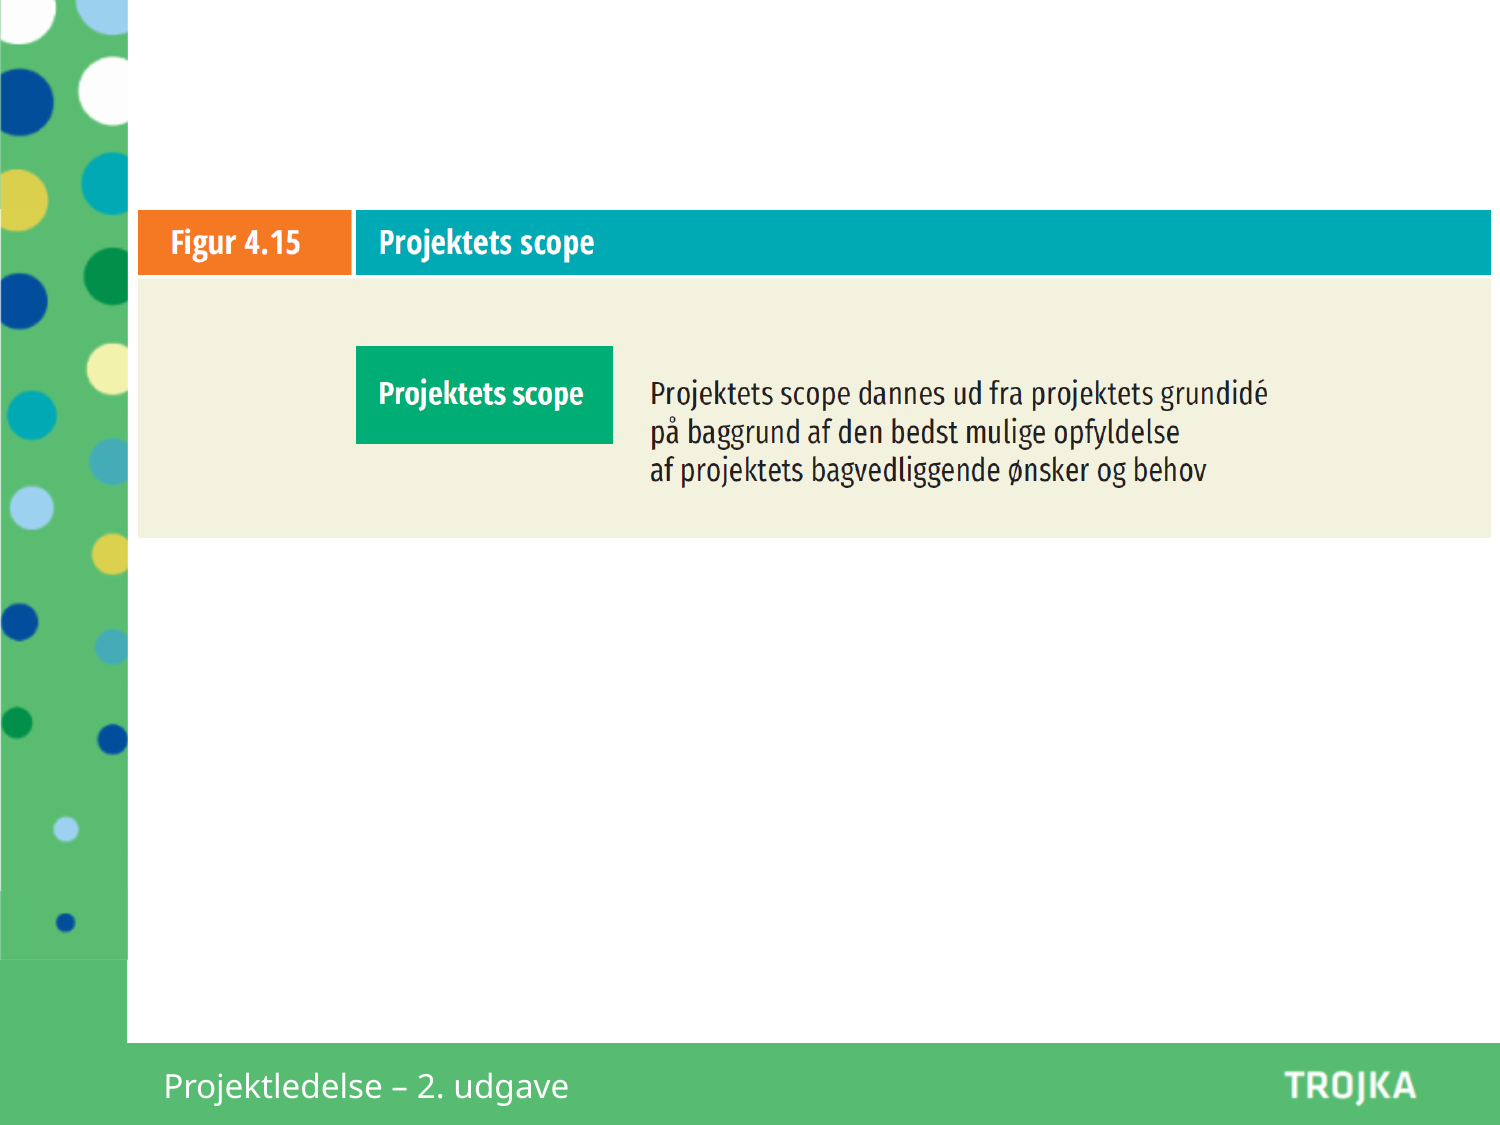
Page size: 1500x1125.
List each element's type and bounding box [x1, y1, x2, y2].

picture [0, 960, 1500, 1125]
picture [1, 0, 127, 959]
picture [133, 204, 1500, 545]
